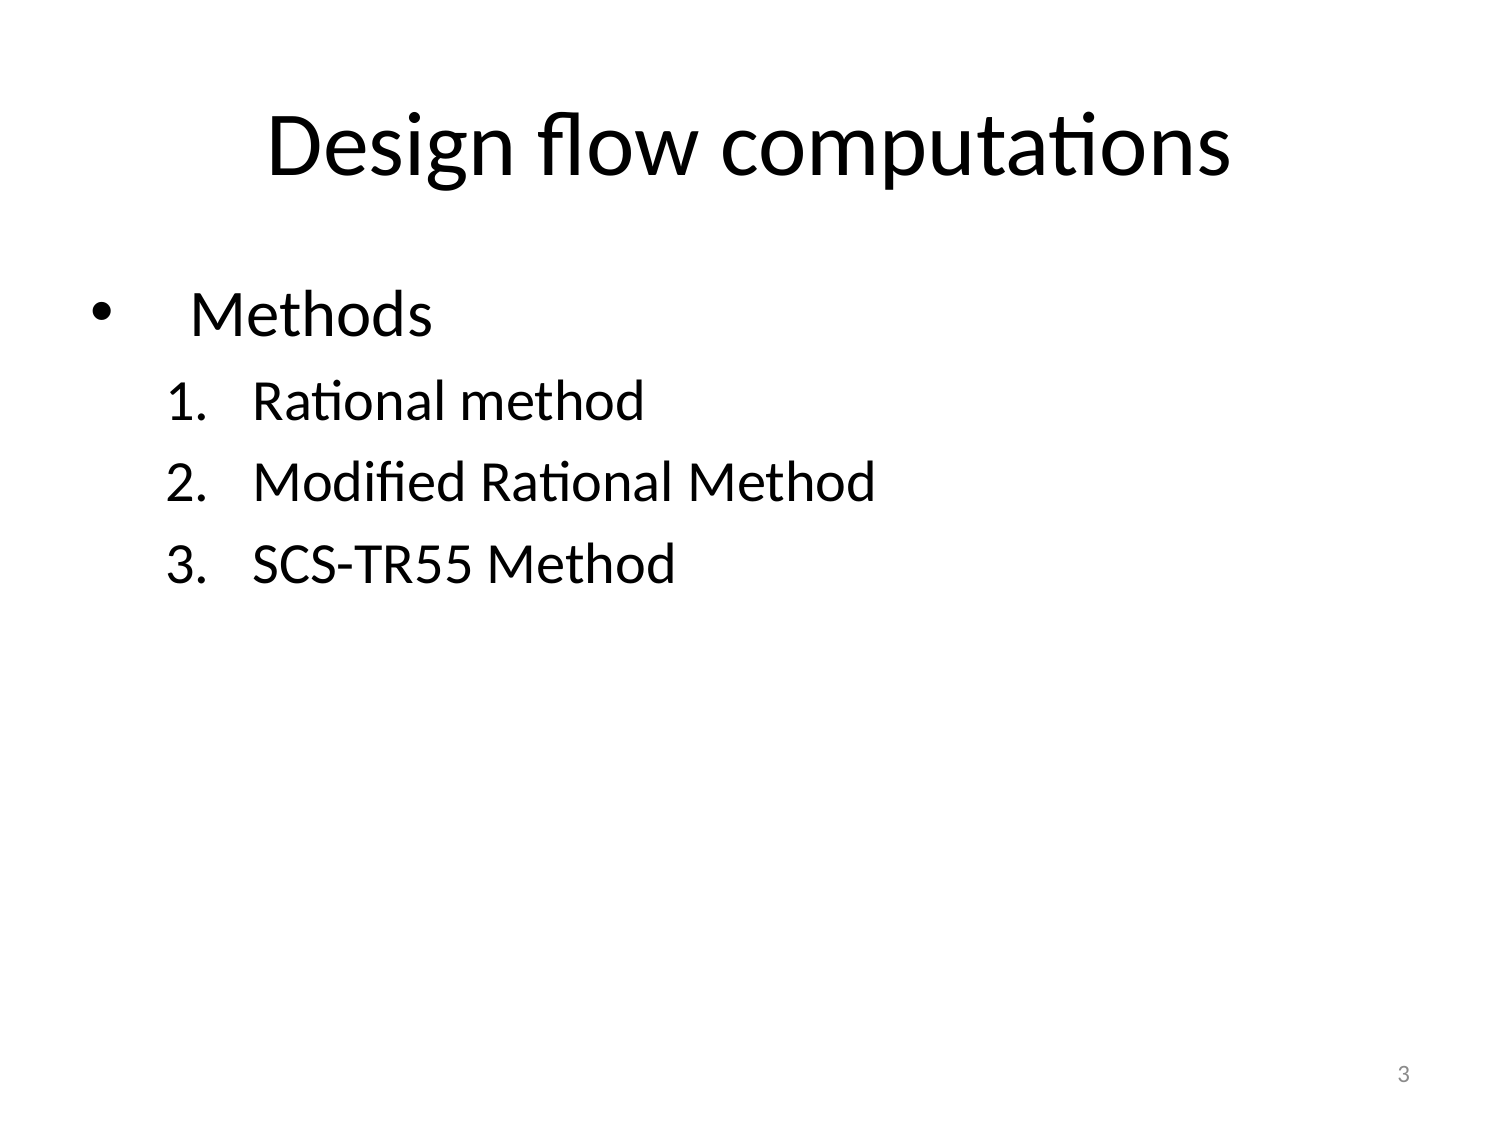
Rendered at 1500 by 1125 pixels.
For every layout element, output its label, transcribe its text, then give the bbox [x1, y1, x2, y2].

title Design flow computations [75, 45, 1425, 233]
slide_number 3 [1074, 1042, 1425, 1103]
list Methods Rational method Modified Rational Method SCS-TR55 Method [75, 262, 1425, 1005]
